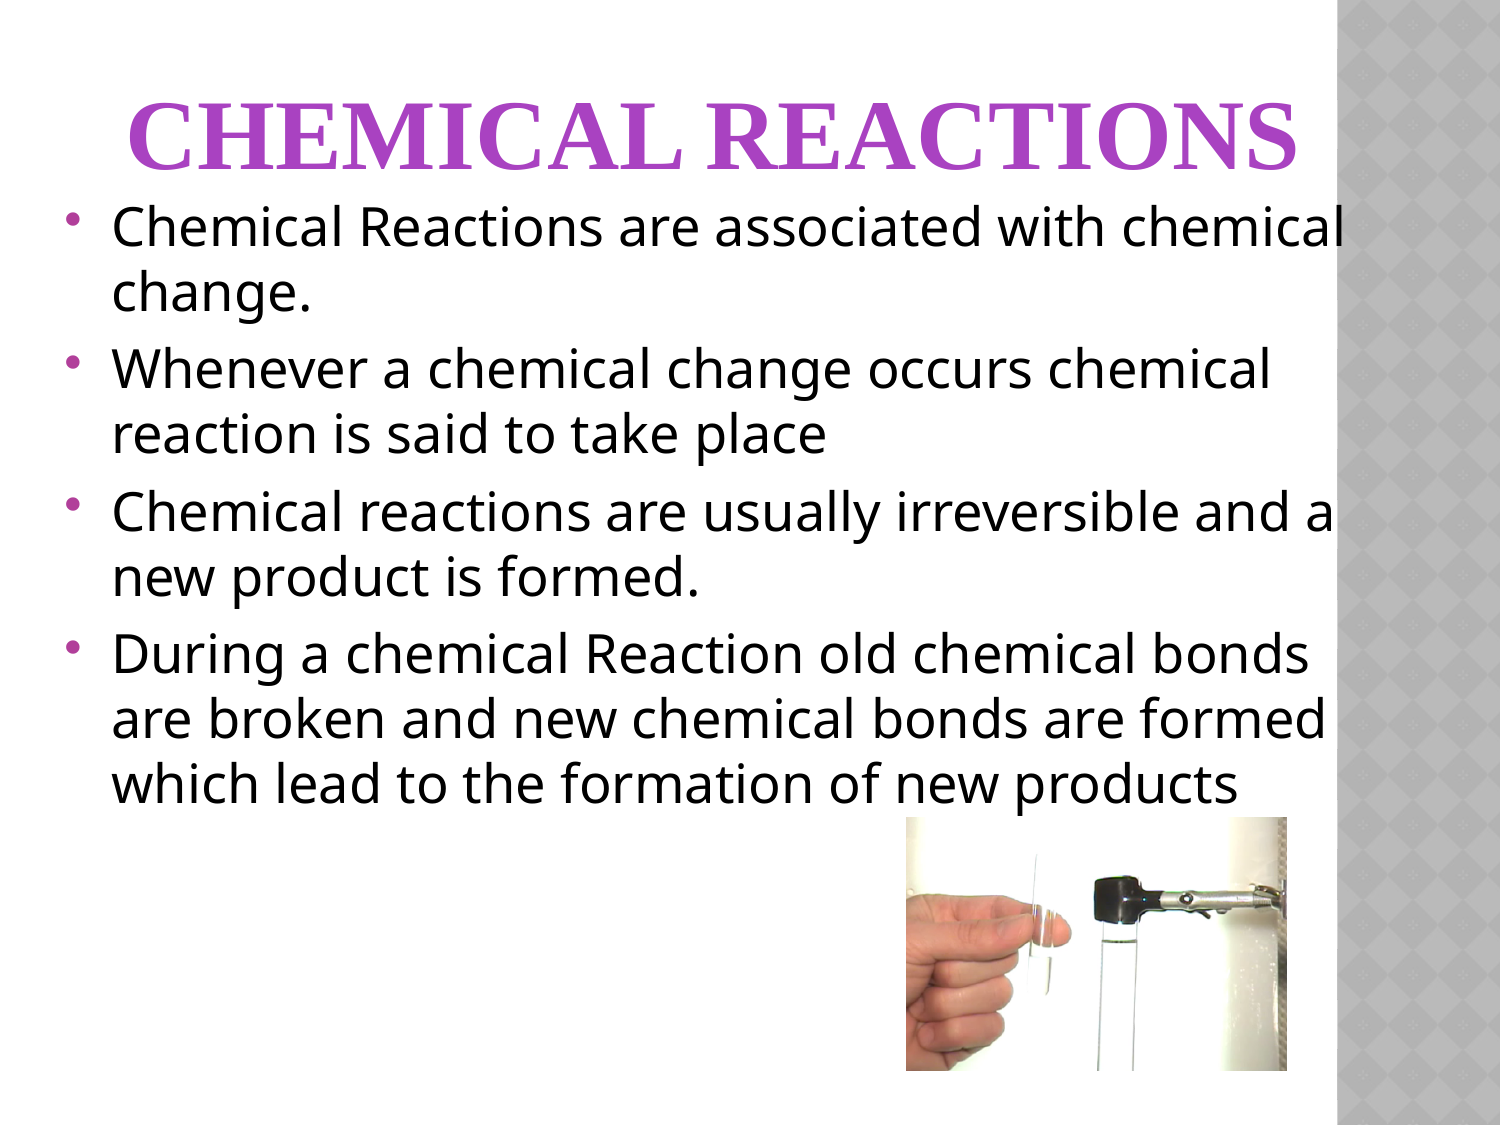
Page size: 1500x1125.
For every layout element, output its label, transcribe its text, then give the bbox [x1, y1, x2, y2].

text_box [905, 816, 1289, 1072]
list Chemical Reactions are associated with chemical change. Whenever a chemical change occurs chemical reaction is said to take place Chemical reactions are usually irreversible and a new product is formed. During a chemical Reaction old chemical bonds are broken and new chemical bonds are formed which lead to the formation of new products [51, 184, 1402, 1055]
text_box CHEMICAL REACTIONS [110, 62, 1317, 198]
